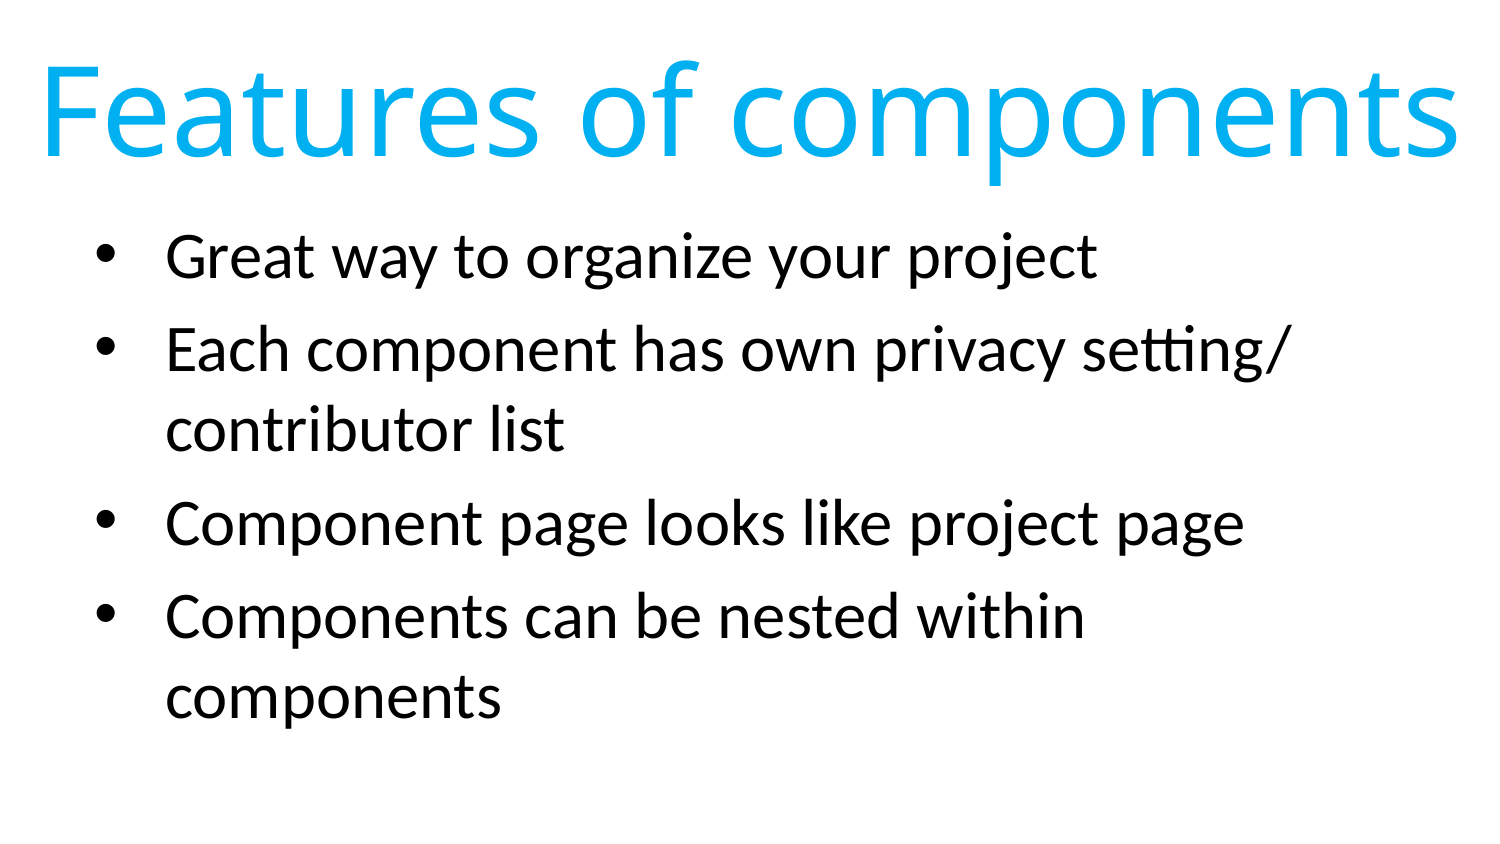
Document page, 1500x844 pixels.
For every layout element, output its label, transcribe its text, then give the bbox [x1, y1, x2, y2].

list Great way to organize your project Each component has own privacy setting/ contributor list Component page looks like project page Components can be nested within components [75, 197, 1425, 754]
text_box Features of components [0, 16, 1500, 197]
